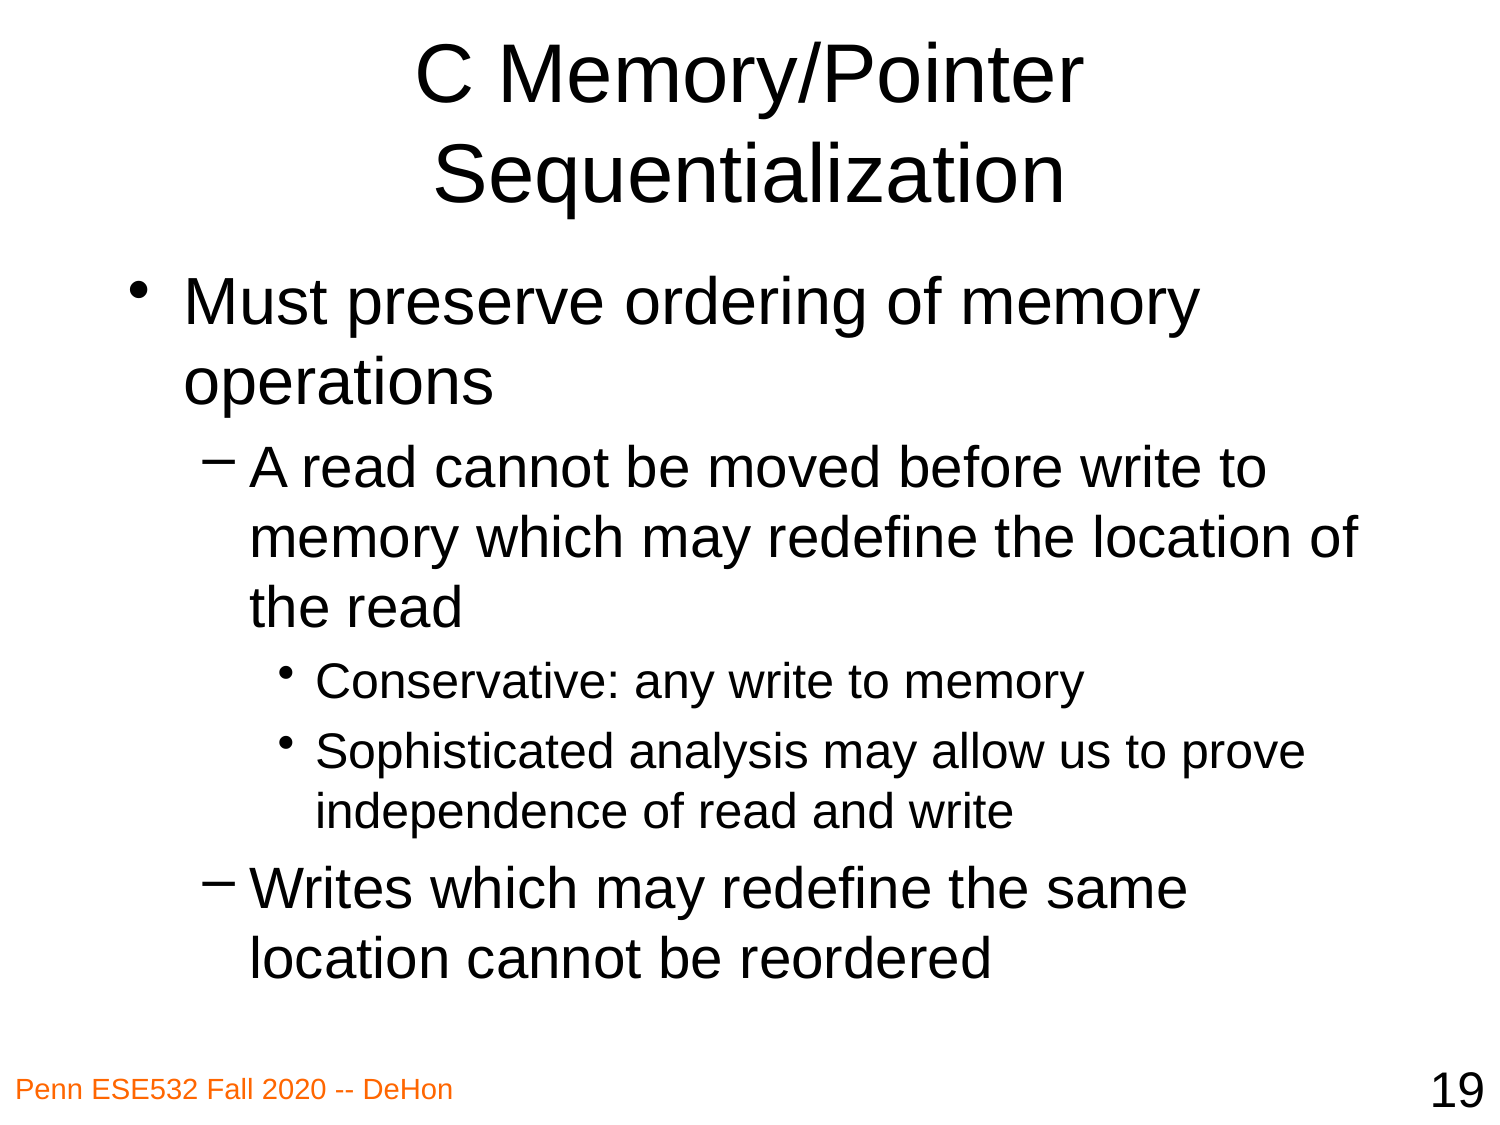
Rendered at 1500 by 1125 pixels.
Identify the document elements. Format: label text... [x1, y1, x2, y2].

slide_number Penn ESE532 Fall 2020 -- DeHon [0, 1062, 576, 1125]
title C Memory/Pointer Sequentialization [112, 24, 1388, 213]
list Must preserve ordering of memory operations A read cannot be moved before write to memory which may redefine the location of the read Conservative: any write to memory Sophisticated analysis may allow us to prove independence of read and write Writes which may redefine the same location cannot be reordered [112, 249, 1388, 1013]
slide_number 19 [1187, 1049, 1500, 1125]
